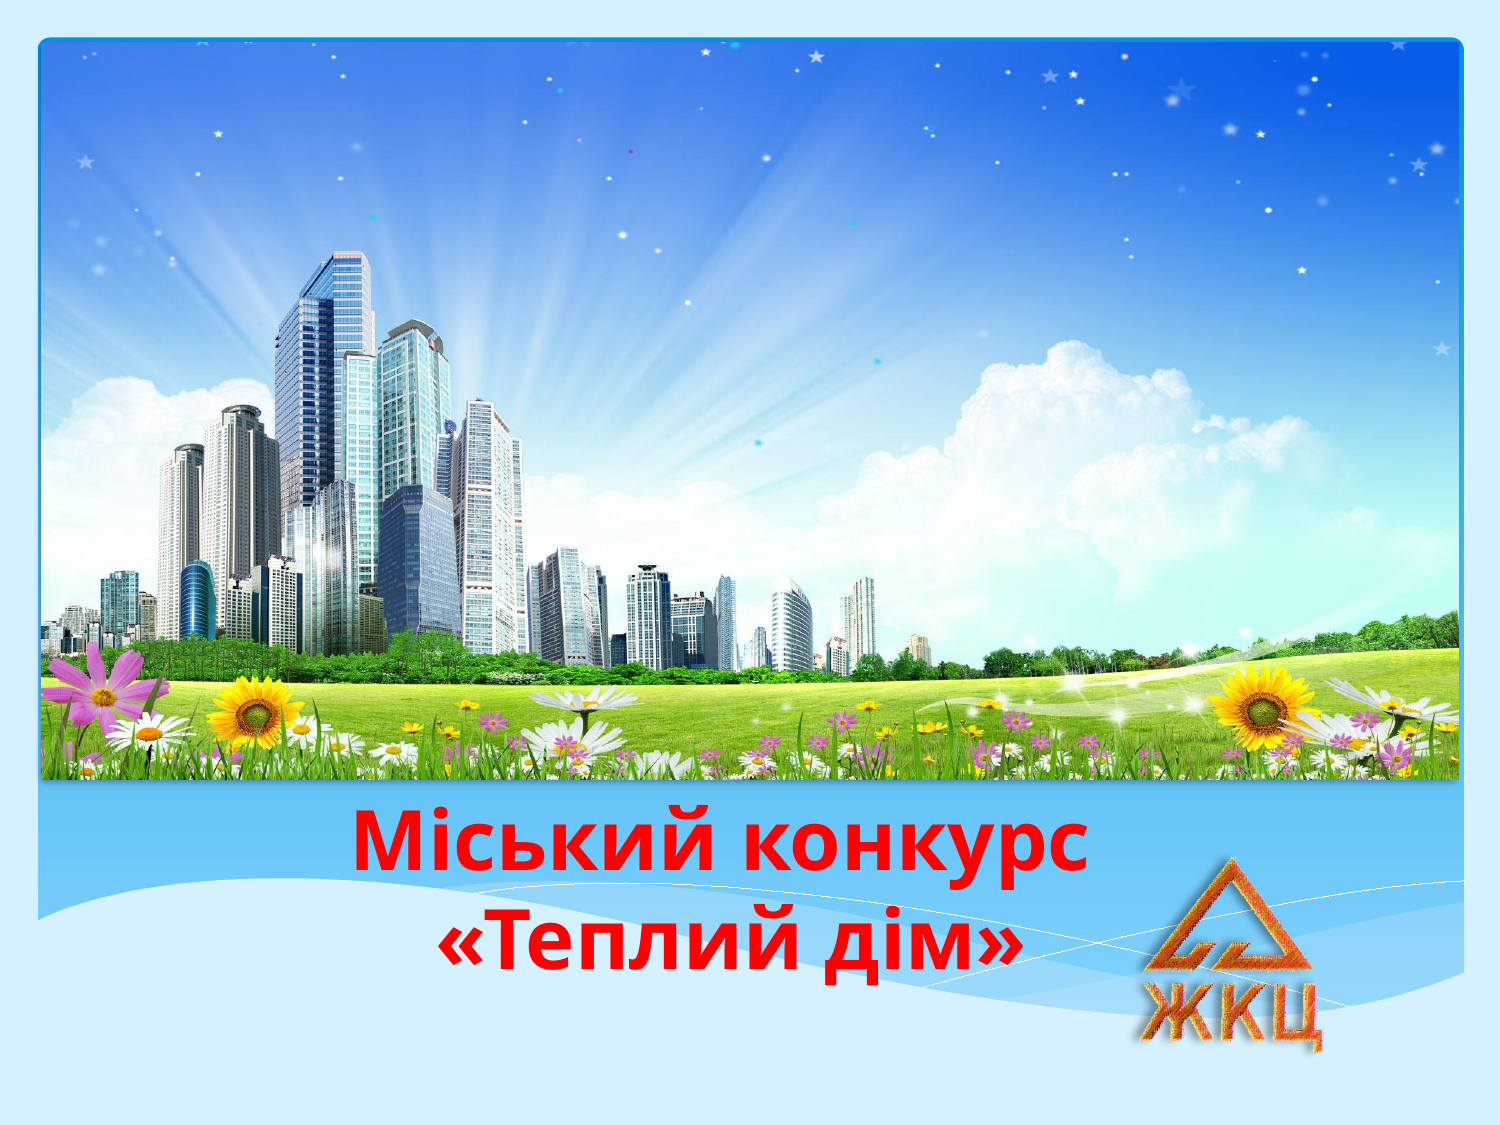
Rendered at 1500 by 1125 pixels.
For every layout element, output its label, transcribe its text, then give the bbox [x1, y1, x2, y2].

picture [1127, 845, 1343, 1077]
text_box Міський конкурс «Теплий дім» [334, 790, 1128, 995]
picture [40, 43, 1459, 780]
